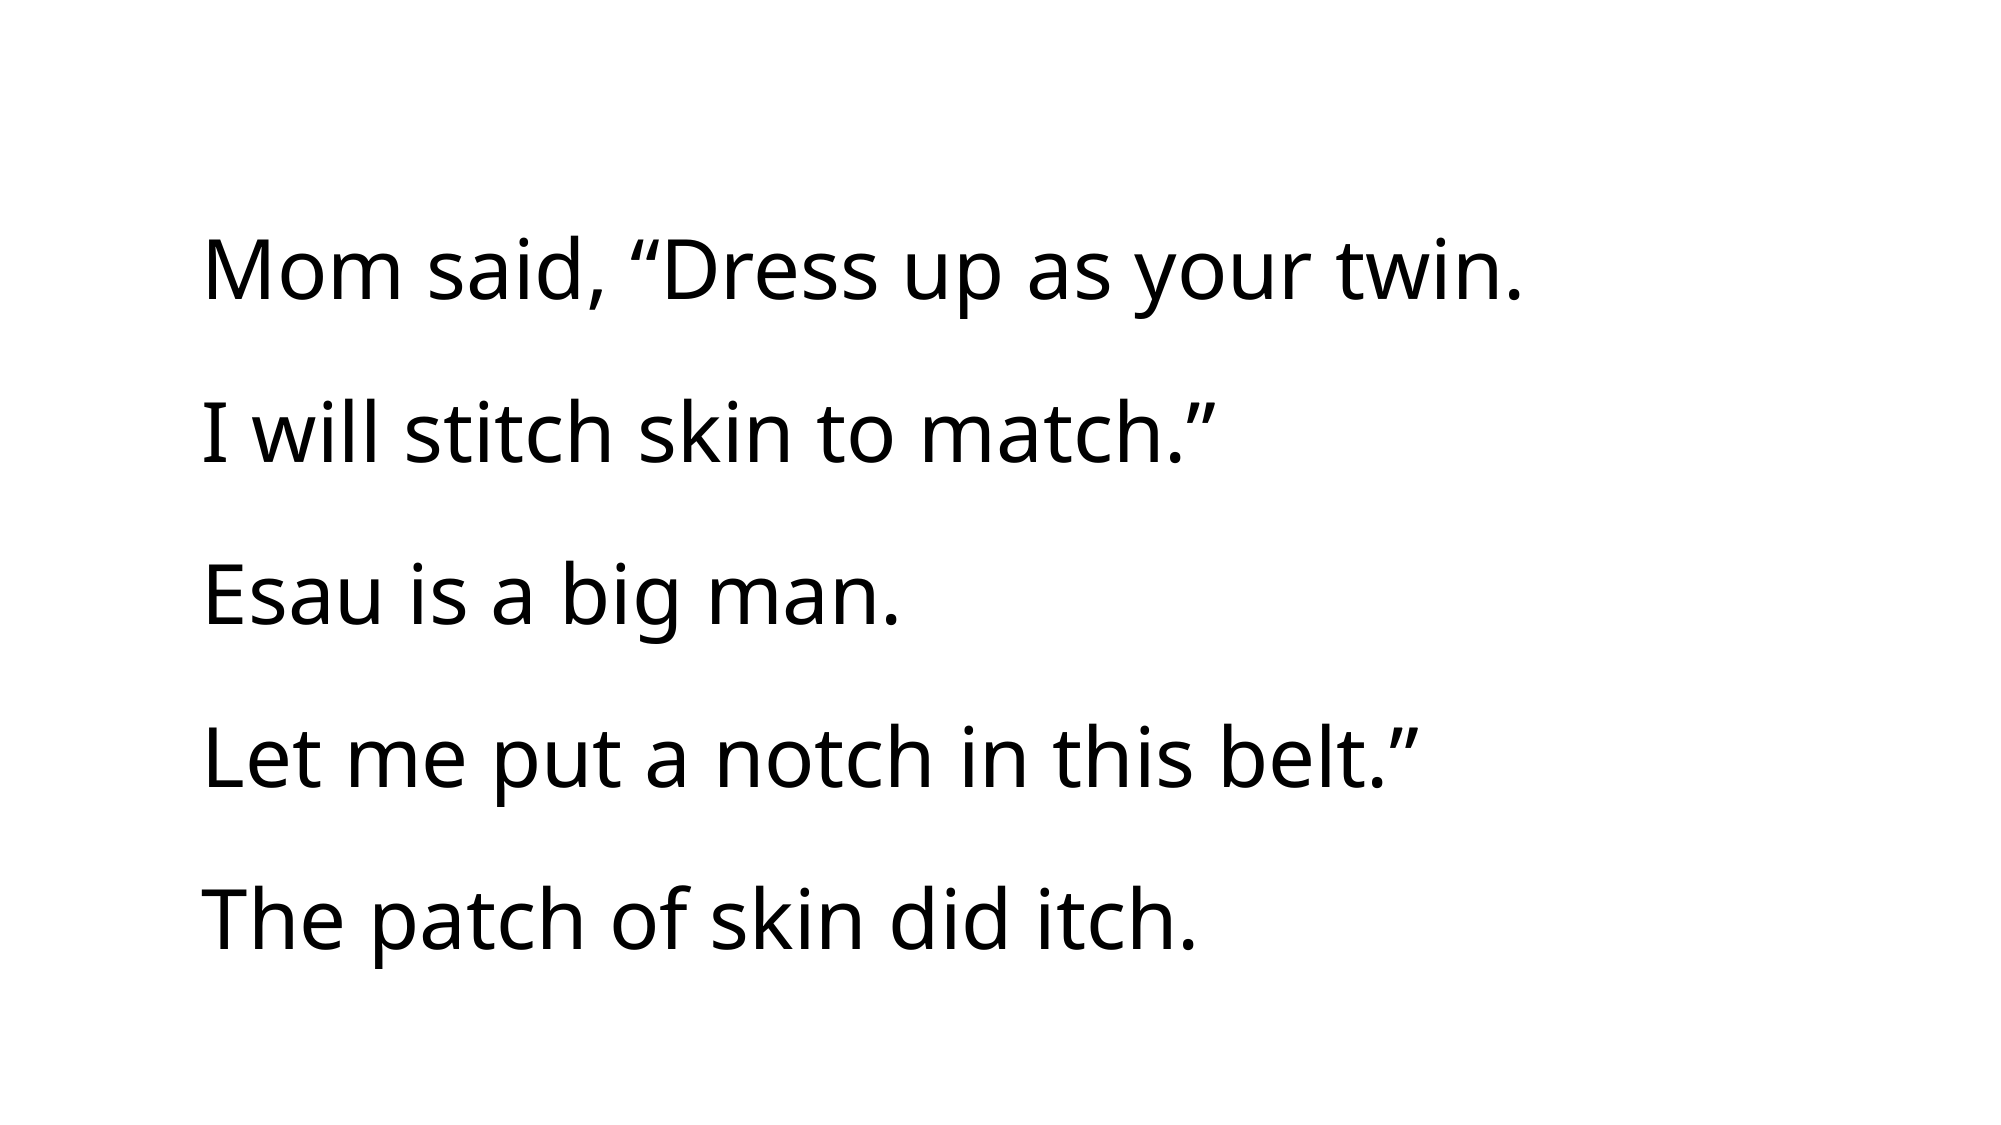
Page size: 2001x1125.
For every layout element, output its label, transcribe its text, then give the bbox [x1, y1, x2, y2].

list Mom said, “Dress up as your twin. I will stitch skin to match.” Esau is a big man. Let me put a notch in this belt.” The patch of skin did itch. [186, 159, 1792, 1022]
